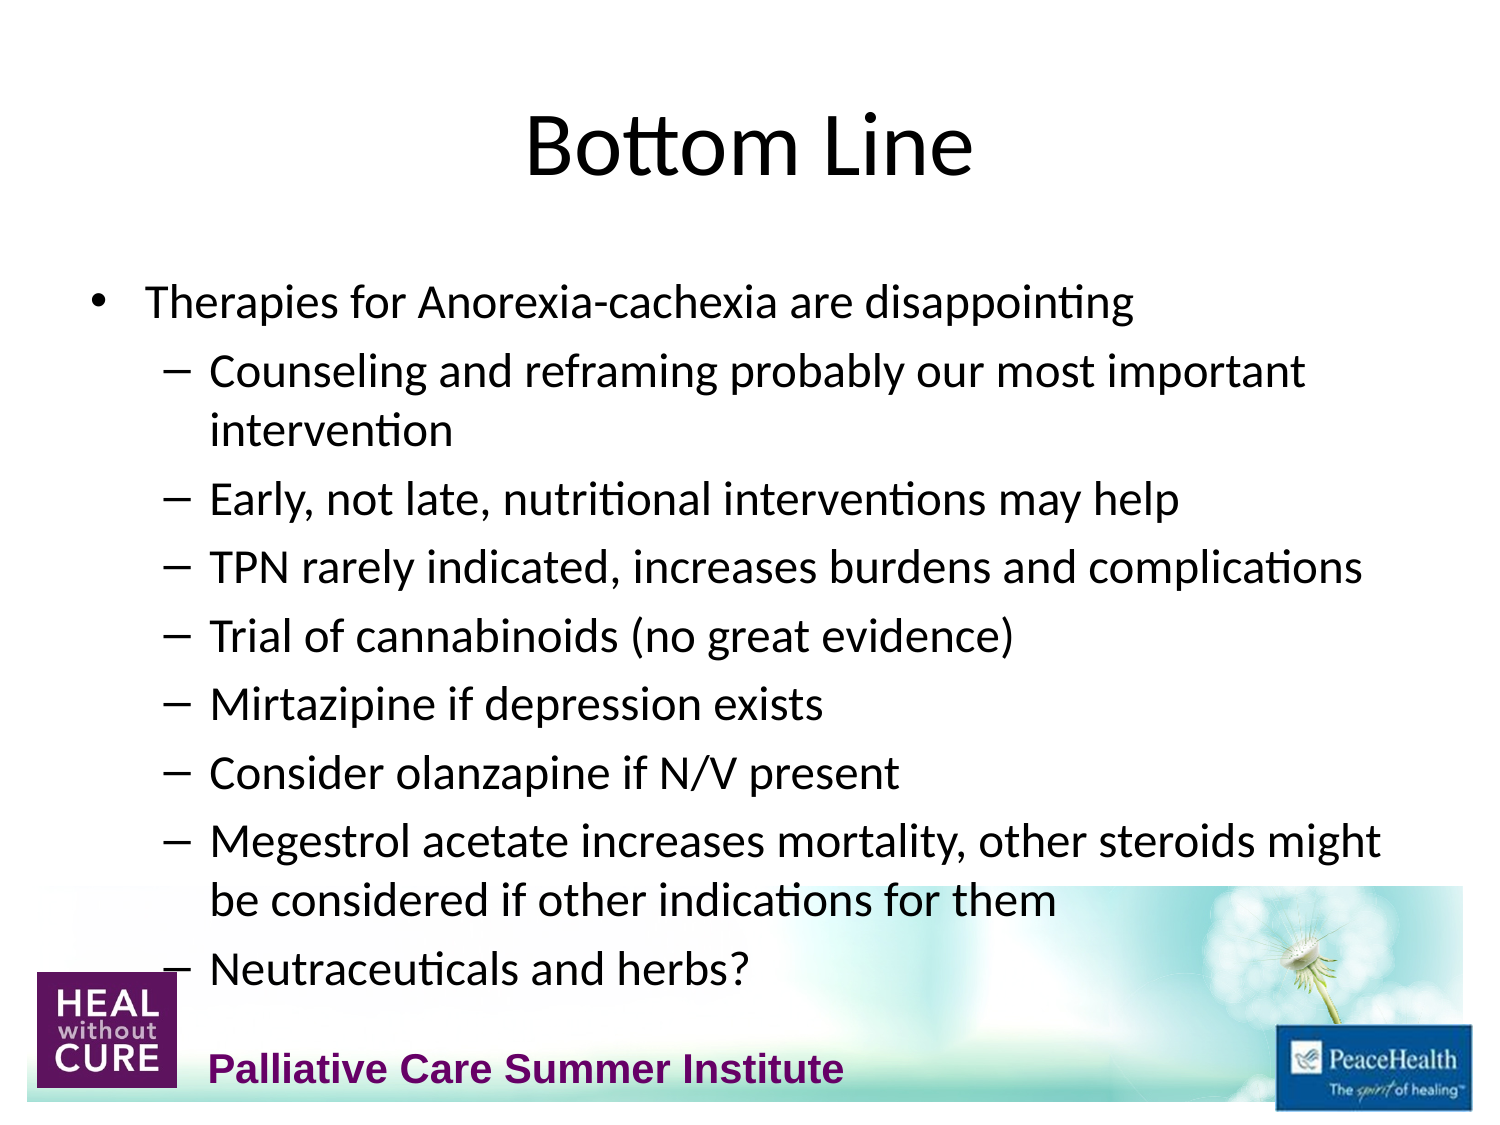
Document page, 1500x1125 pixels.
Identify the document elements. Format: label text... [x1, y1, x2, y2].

list Therapies for Anorexia-cachexia are disappointing Counseling and reframing probably our most important intervention Early, not late, nutritional interventions may help TPN rarely indicated, increases burdens and complications Trial of cannabinoids (no great evidence) Mirtazipine if depression exists Consider olanzapine if N/V present Megestrol acetate increases mortality, other steroids might be considered if other indications for them Neutraceuticals and herbs? [75, 262, 1425, 1005]
picture [27, 886, 1473, 1112]
title Bottom Line [75, 45, 1425, 233]
